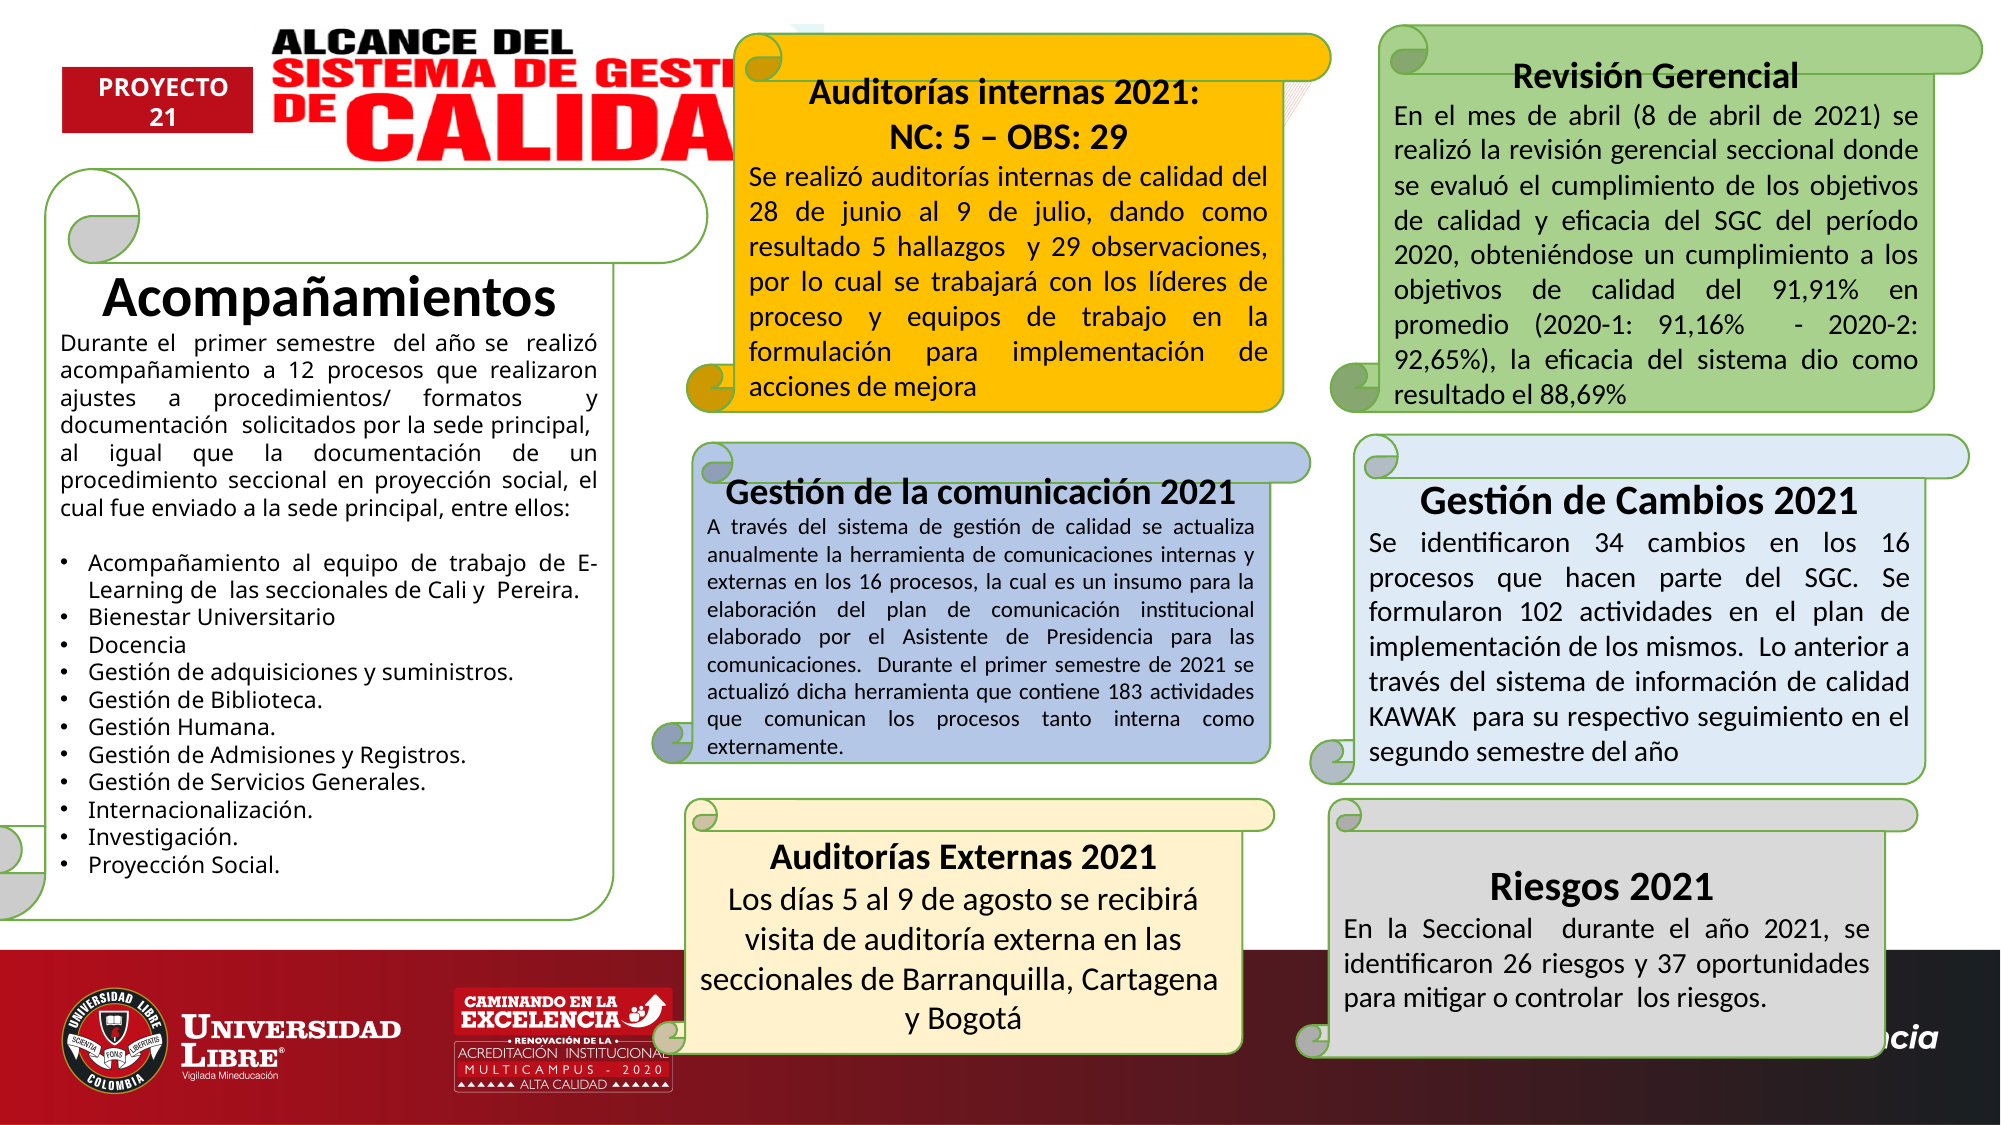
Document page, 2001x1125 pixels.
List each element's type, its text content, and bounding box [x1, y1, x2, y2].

text_box Acompañamientos Durante el primer semestre del año se realizó acompañamiento a 12 procesos que realizaron ajustes a procedimientos/ formatos y documentación solicitados por la sede principal, al igual que la documentación de un procedimiento seccional en proyección social, el cual fue enviado a la sede principal, entre ellos: Acompañamiento al equipo de trabajo de E- Learning de las seccionales de Cali y Pereira. Bienestar Universitario Docencia Gestión de adquisiciones y suministros. Gestión de Biblioteca. Gestión Humana. Gestión de Admisiones y Registros. Gestión de Servicios Generales. Internacionalización. Investigación. Proyección Social. [0, 168, 709, 922]
text_box Riesgos 2021 En la Seccional durante el año 2021, se identificaron 26 riesgos y 37 oportunidades para mitigar o controlar los riesgos. [1295, 797, 1919, 1059]
text_box PROYECTO 21 [73, 63, 253, 139]
picture [0, 0, 2001, 1125]
text_box Gestión de Cambios 2021 Se identificaron 34 cambios en los 16 procesos que hacen parte del SGC. Se formularon 102 actividades en el plan de implementación de los mismos. Lo anterior a través del sistema de información de calidad KAWAK para su respectivo seguimiento en el segundo semestre del año [1309, 433, 1971, 785]
text_box Auditorías Externas 2021 Los días 5 al 9 de agosto se recibirá visita de auditoría externa en las seccionales de Barranquilla, Cartagena y Bogotá [652, 797, 1276, 1055]
text_box Revisión Gerencial En el mes de abril (8 de abril de 2021) se realizó la revisión gerencial seccional donde se evaluó el cumplimiento de los objetivos de calidad y eficacia del SGC del período 2020, obteniéndose un cumplimiento a los objetivos de calidad del 91,91% en promedio (2020-1: 91,16% - 2020-2: 92,65%), la eficacia del sistema dio como resultado el 88,69% [1329, 24, 1984, 413]
text_box Auditorías internas 2021: NC: 5 – OBS: 29 Se realizó auditorías internas de calidad del 28 de junio al 9 de julio, dando como resultado 5 hallazgos y 29 observaciones, por lo cual se trabajará con los líderes de proceso y equipos de trabajo en la formulación para implementación de acciones de mejora [685, 32, 1332, 413]
text_box Gestión de la comunicación 2021 A través del sistema de gestión de calidad se actualiza anualmente la herramienta de comunicaciones internas y externas en los 16 procesos, la cual es un insumo para la elaboración del plan de comunicación institucional elaborado por el Asistente de Presidencia para las comunicaciones. Durante el primer semestre de 2021 se actualizó dicha herramienta que contiene 183 actividades que comunican los procesos tanto interna como externamente. [651, 441, 1312, 765]
